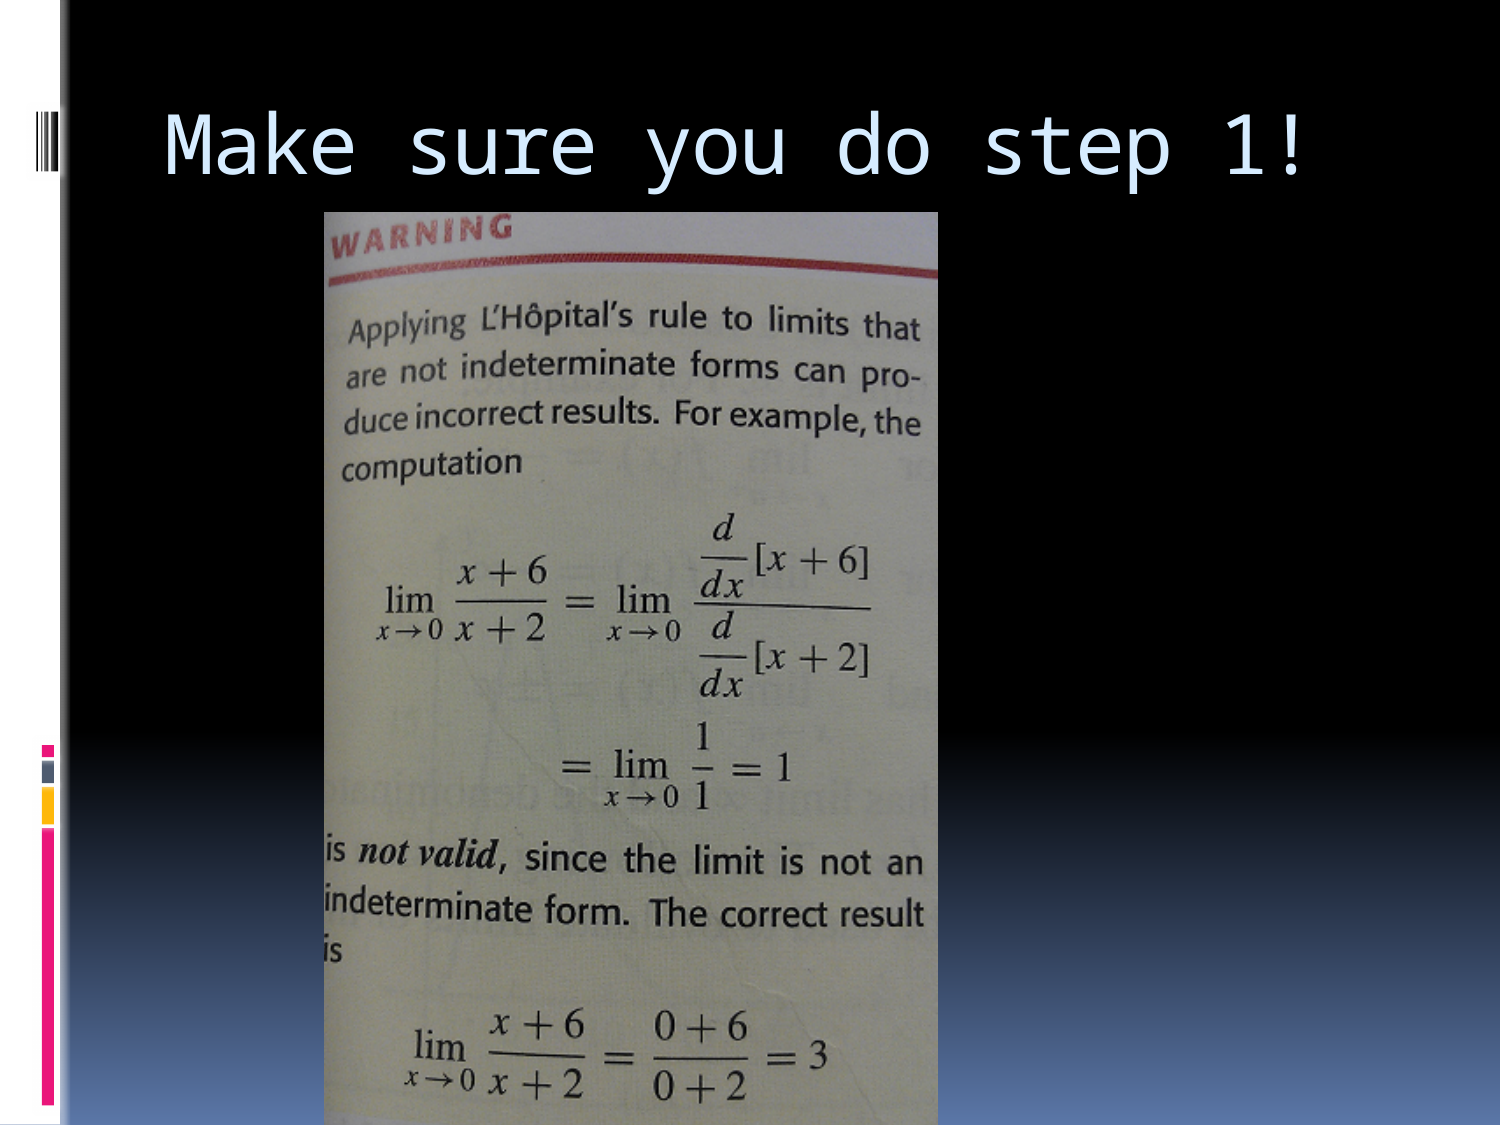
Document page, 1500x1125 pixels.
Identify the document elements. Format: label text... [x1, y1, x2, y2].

title Make sure you do step 1! [150, 83, 1425, 234]
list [324, 212, 938, 1125]
